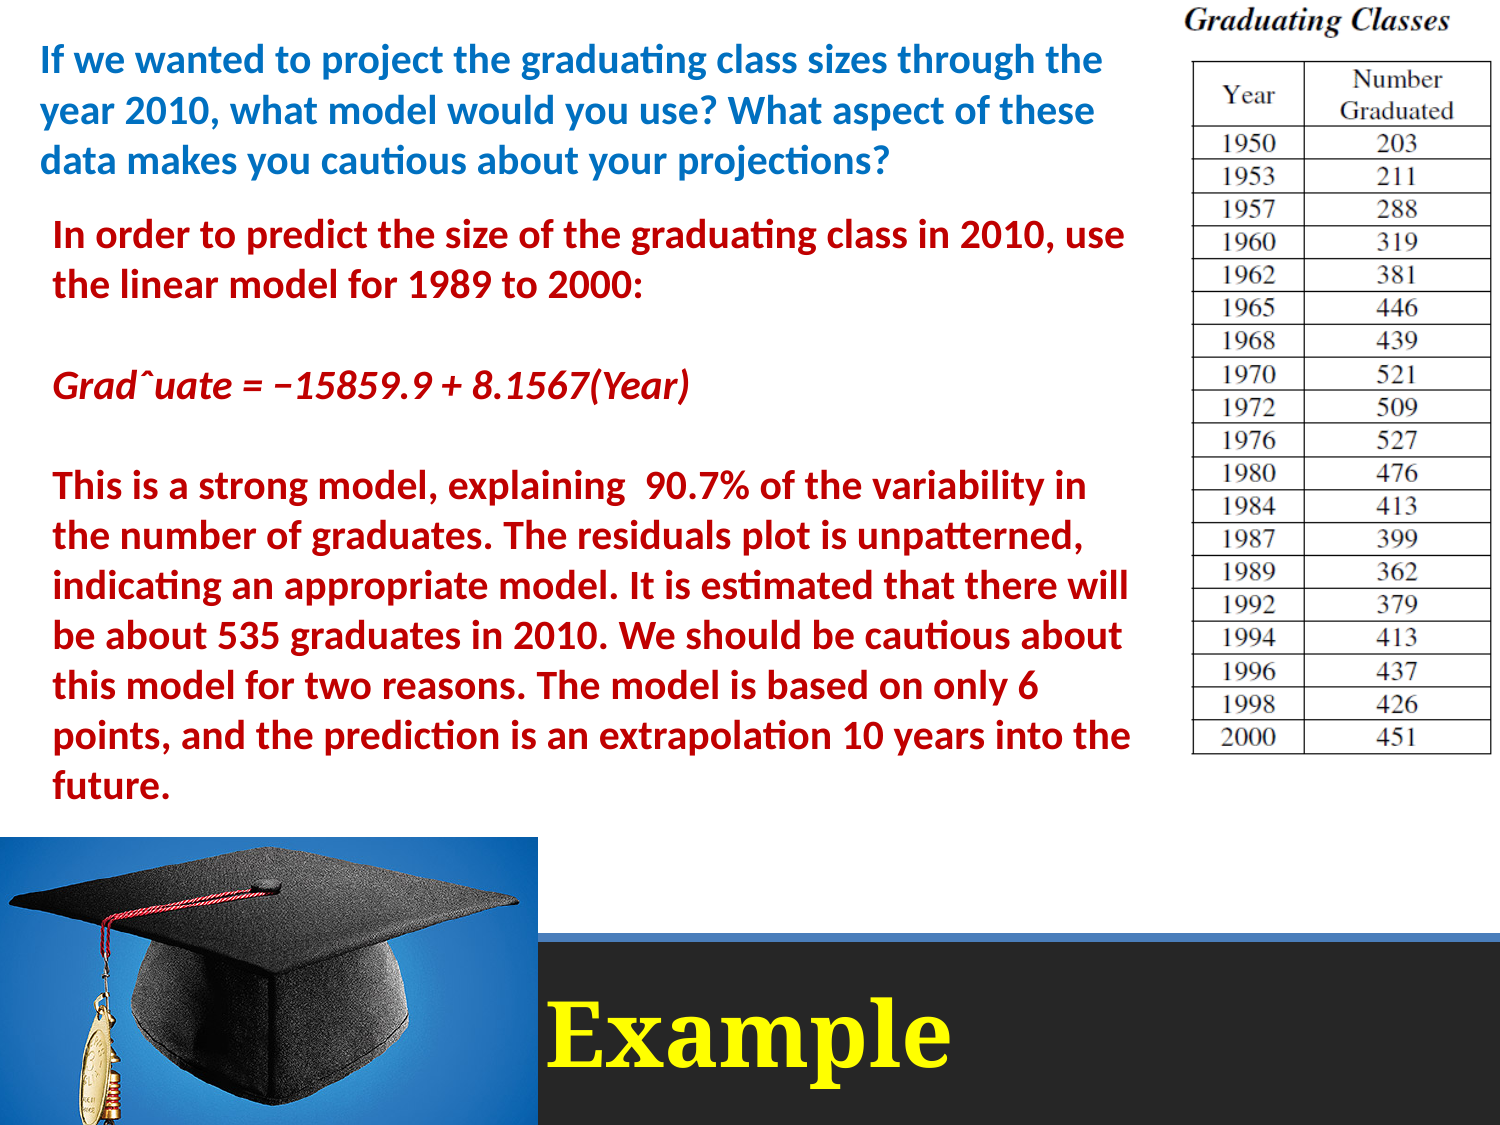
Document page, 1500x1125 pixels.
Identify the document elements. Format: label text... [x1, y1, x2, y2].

title Example [541, 937, 1425, 1125]
text_box In order to predict the size of the graduating class in 2010, use the linear model for 1989 to 2000: Gradˆuate = −15859.9 + 8.1567(Year) This is a strong model, explaining 90.7% of the variability in the number of graduates. The residuals plot is unpatterned, indicating an appropriate model. It is estimated that there will be about 535 graduates in 2010. We should be cautious about this model for two reasons. The model is based on only 6 points, and the prediction is an extrapolation 10 years into the future. [37, 199, 1163, 815]
picture [1176, 0, 1500, 763]
text_box If we wanted to project the graduating class sizes through the year 2010, what model would you use? What aspect of these data makes you cautious about your projections? [24, 24, 1125, 190]
picture [0, 836, 538, 1125]
